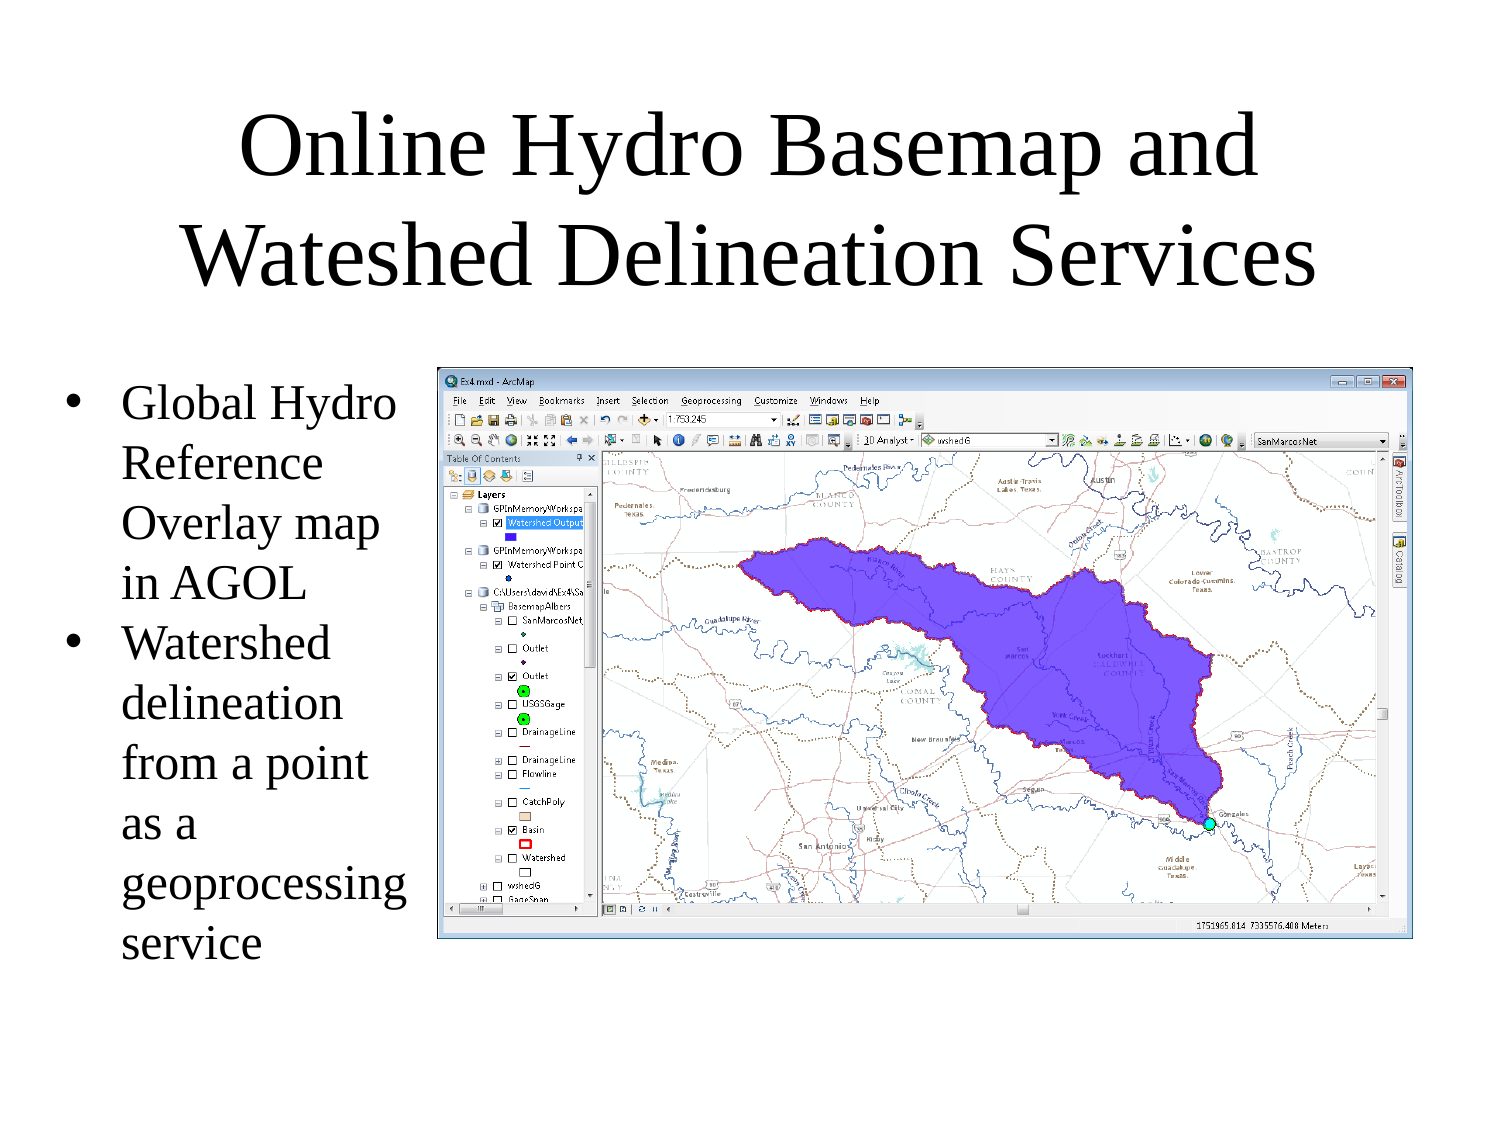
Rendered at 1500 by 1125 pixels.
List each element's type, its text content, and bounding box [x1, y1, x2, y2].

text_box Global Hydro Reference Overlay map in AGOL Watershed delineation from a point as a geoprocessing service [49, 362, 425, 978]
picture [437, 367, 1413, 939]
title Online Hydro Basemap and Wateshed Delineation Services [112, 99, 1388, 288]
